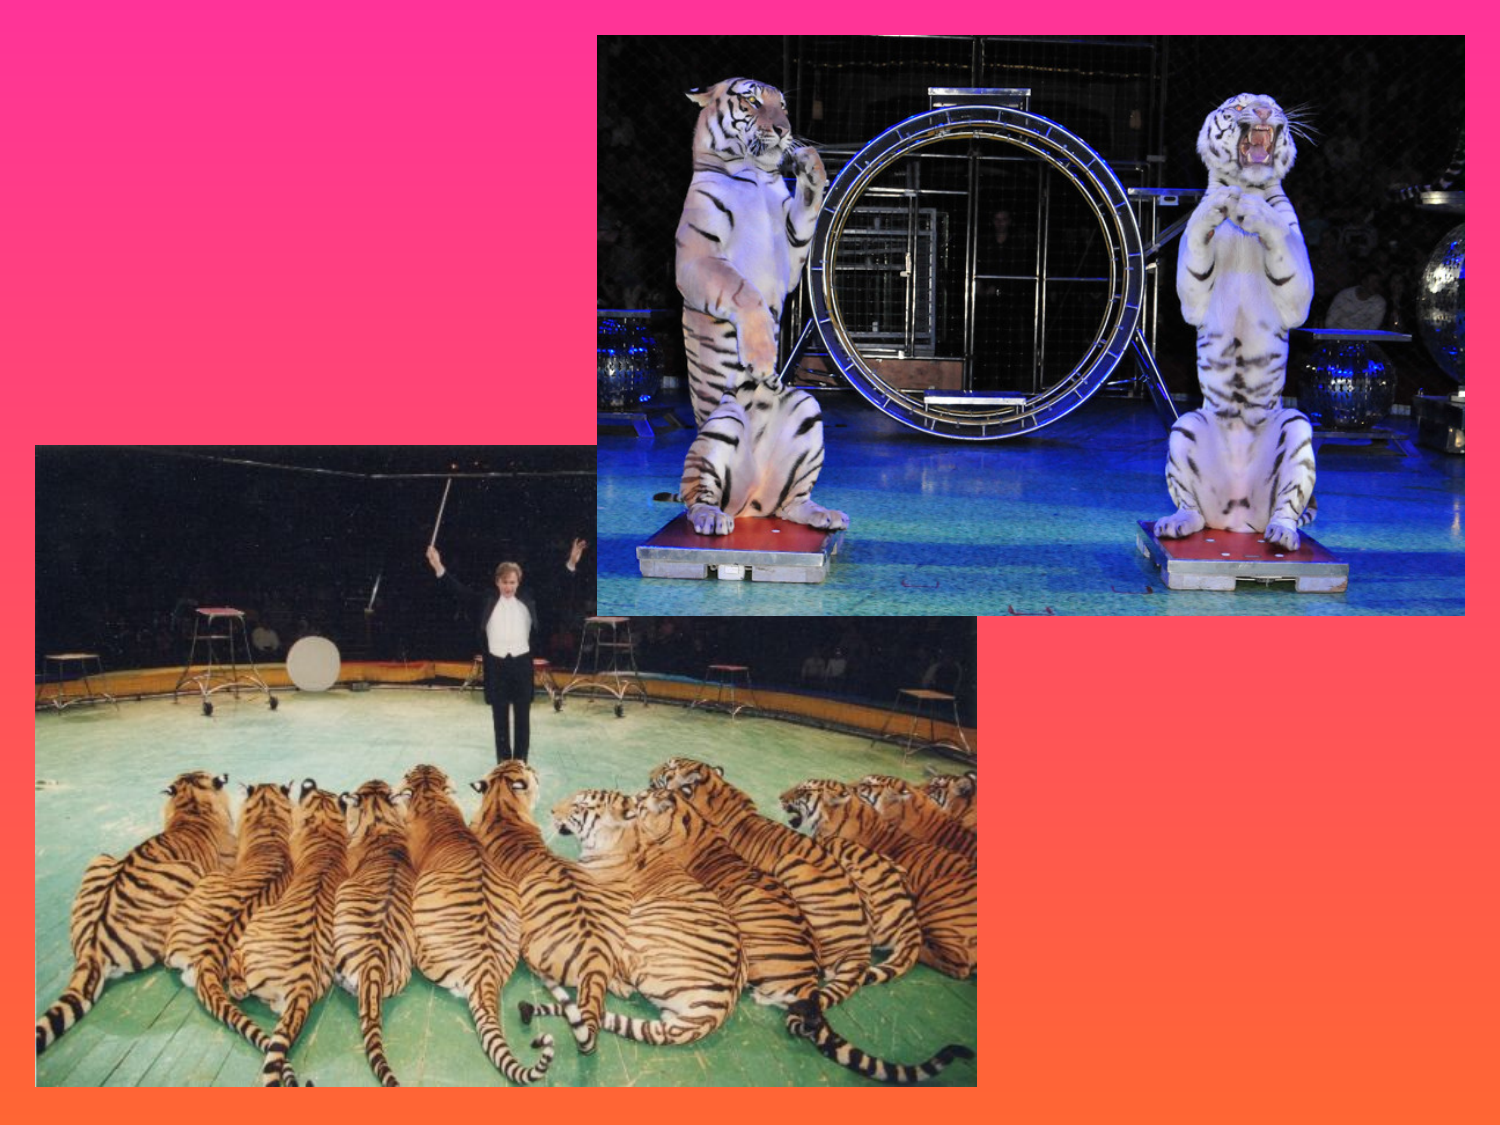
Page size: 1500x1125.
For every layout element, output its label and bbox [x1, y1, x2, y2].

picture [34, 34, 1465, 1087]
